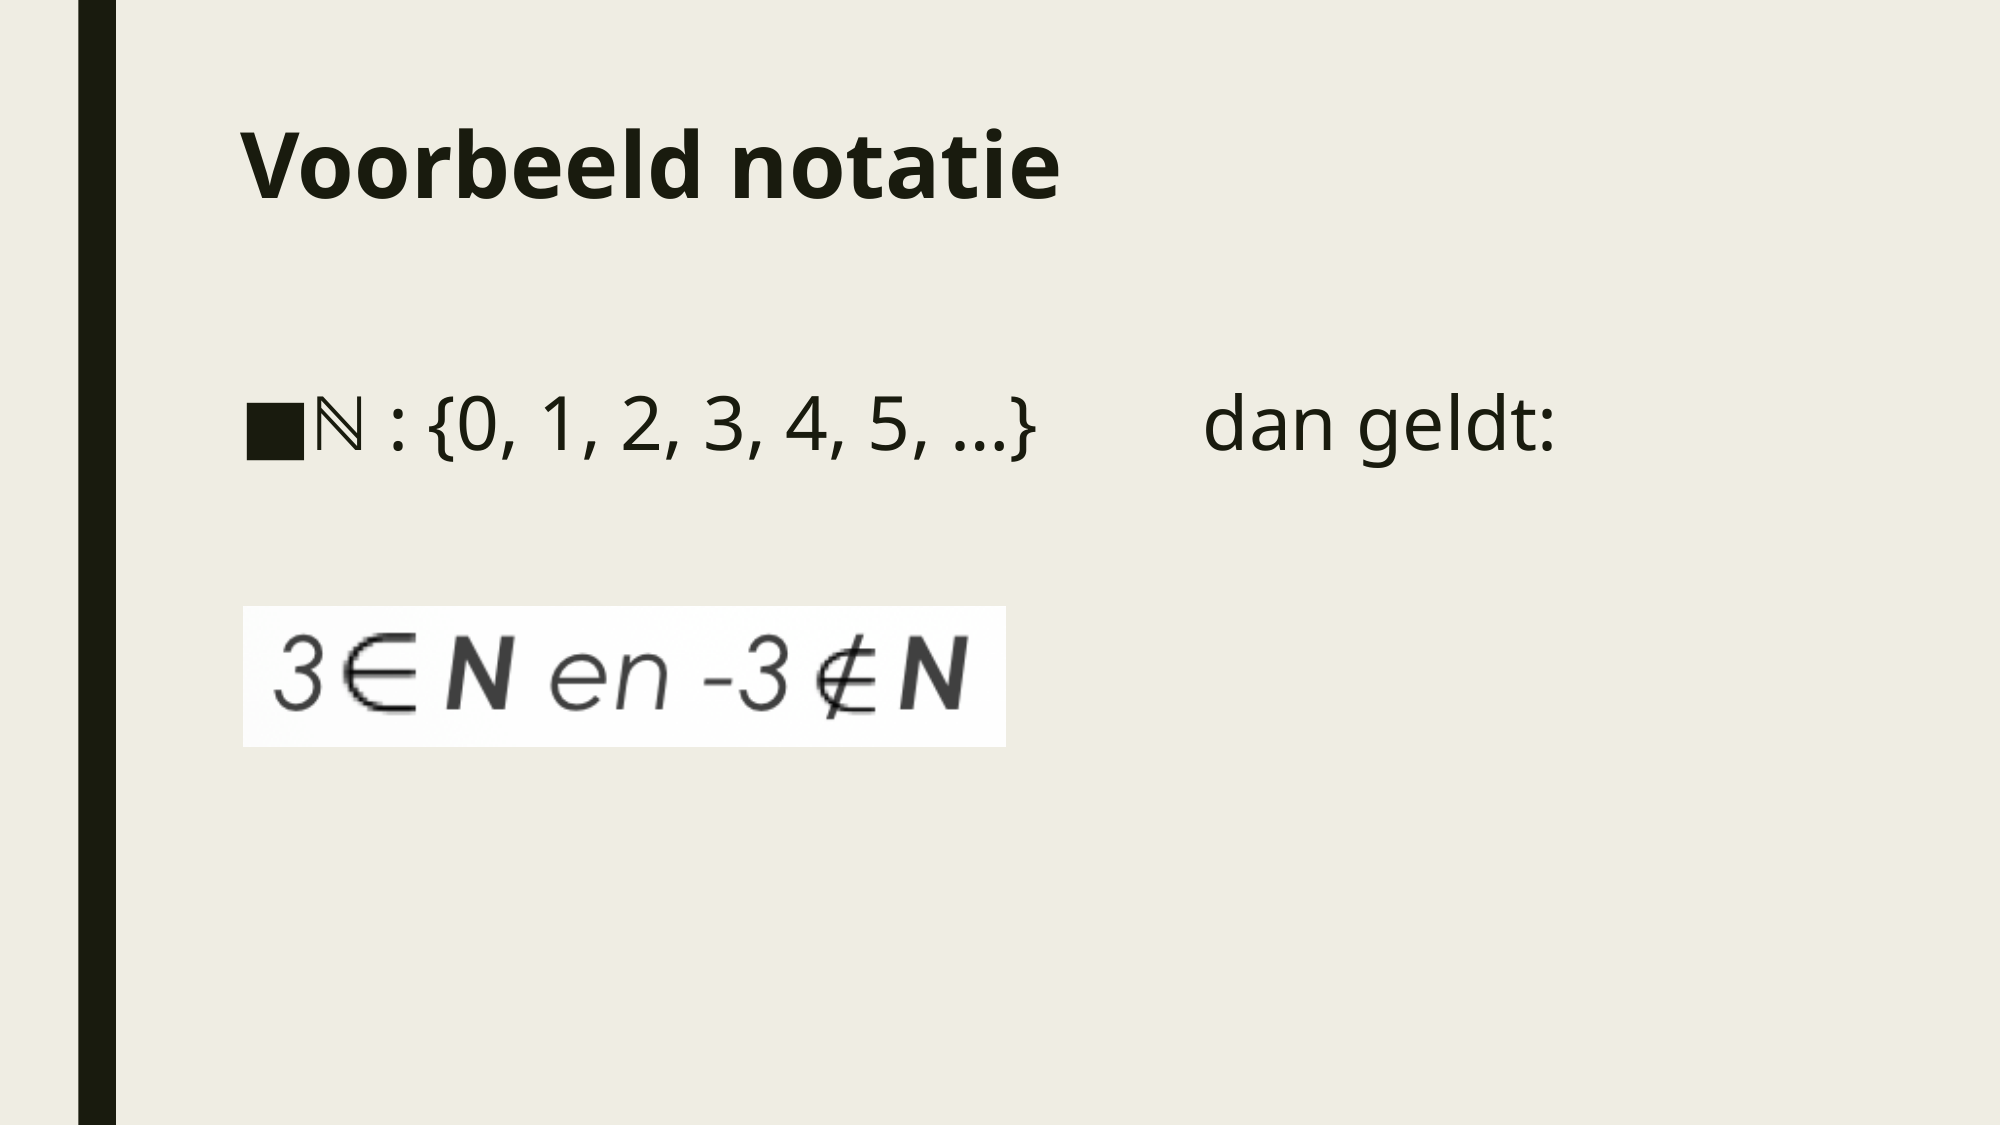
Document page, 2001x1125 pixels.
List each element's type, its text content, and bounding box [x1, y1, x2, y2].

list ℕ : {0, 1, 2, 3, 4, 5, …} dan geldt: [225, 375, 1800, 963]
picture [242, 606, 1006, 747]
title Voorbeeld notatie [225, 112, 1800, 357]
